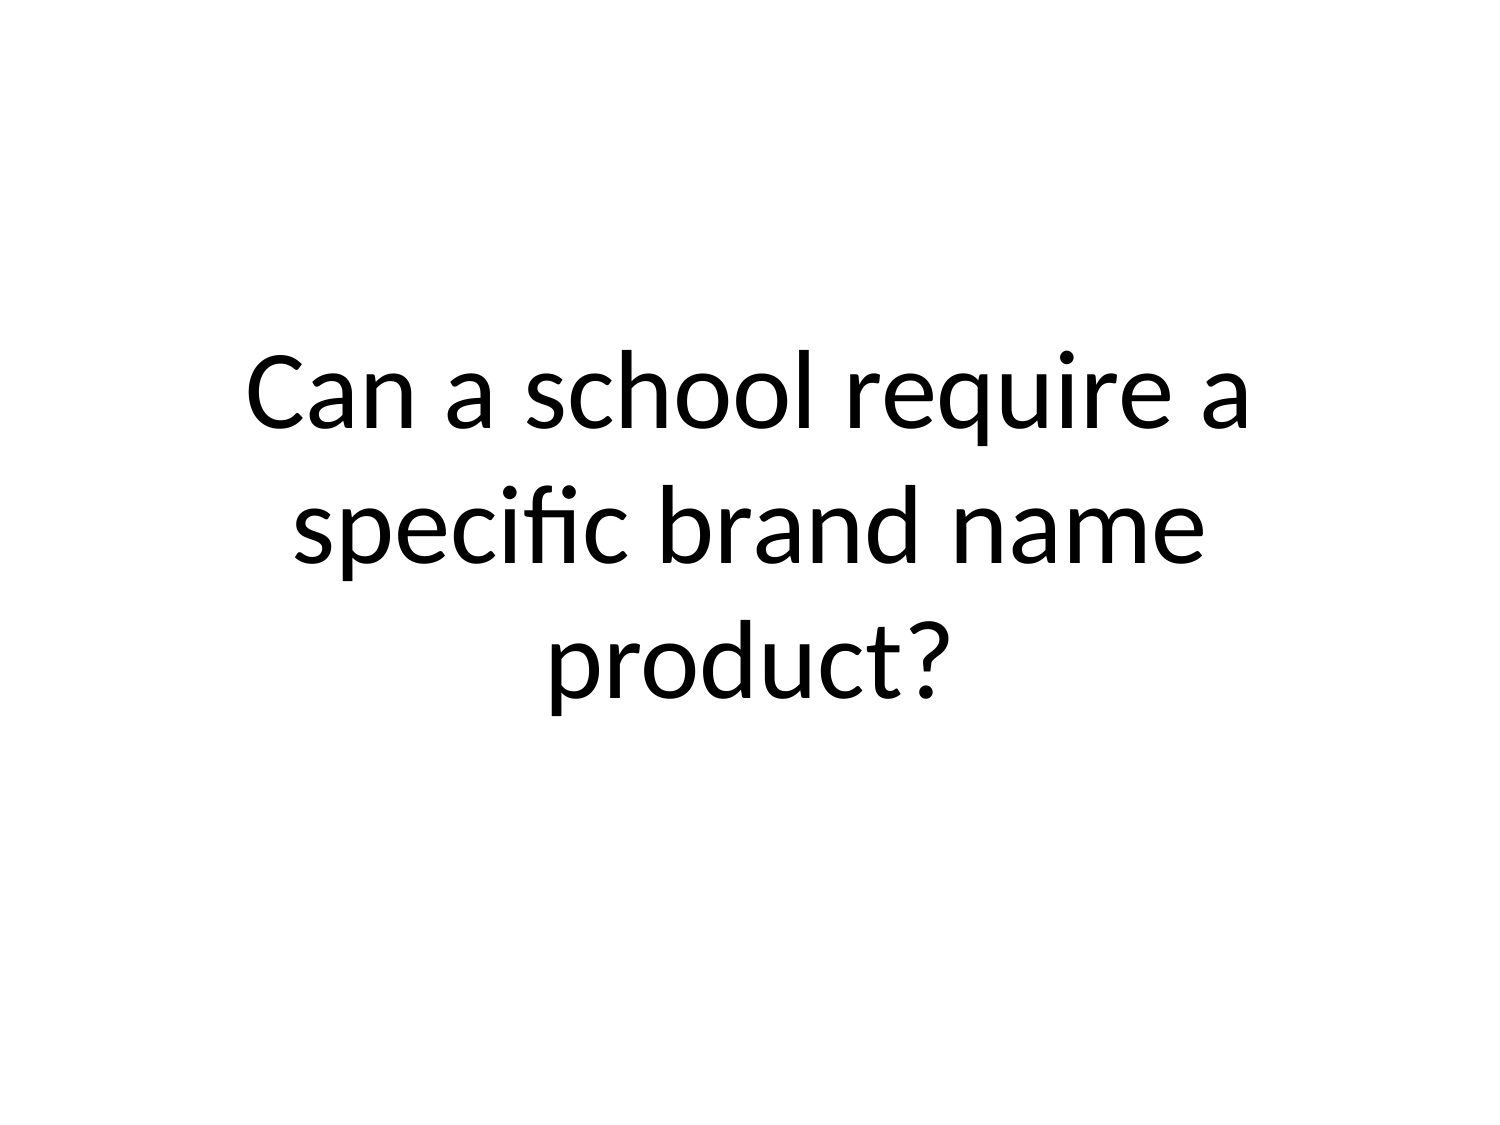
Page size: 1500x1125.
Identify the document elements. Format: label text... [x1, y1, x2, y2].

title Can a school require a specific brand name product? [87, 200, 1413, 838]
